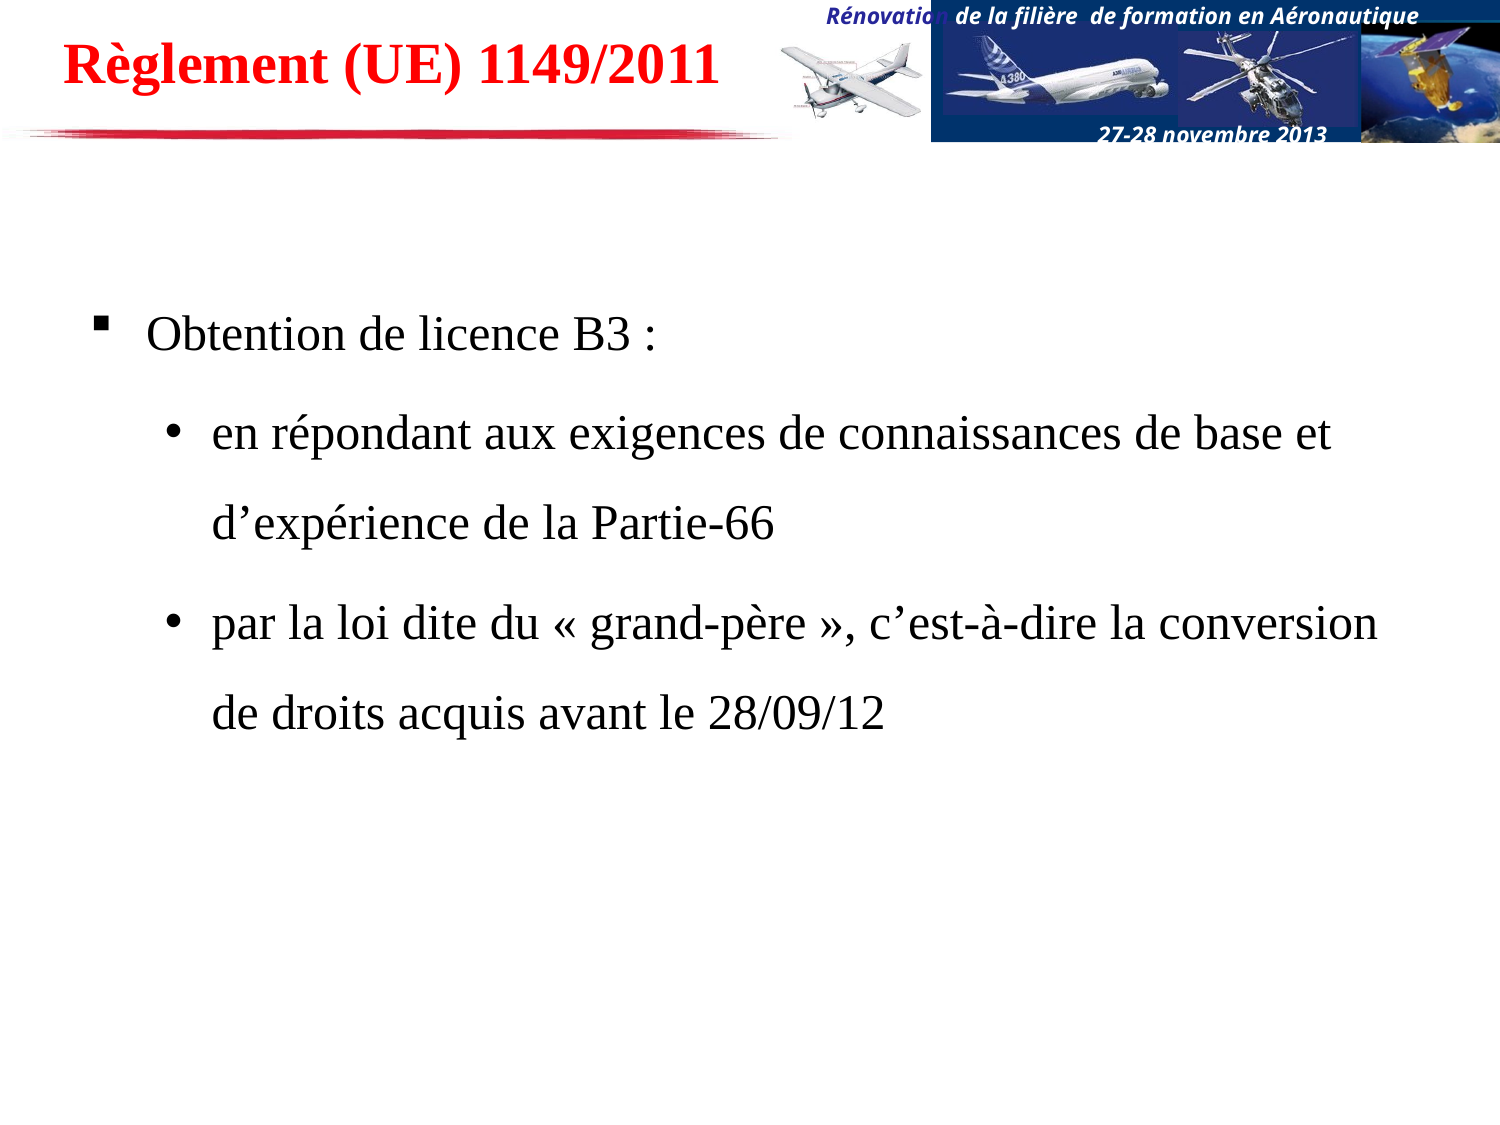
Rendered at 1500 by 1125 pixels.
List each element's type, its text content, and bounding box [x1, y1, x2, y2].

picture [2, 29, 928, 141]
list Obtention de licence B3 : en répondant aux exigences de connaissances de base et d’expérience de la Partie-66 par la loi dite du « grand-père », c’est-à-dire la conversion de droits acquis avant le 28/09/12 [75, 262, 1425, 1005]
picture [943, 21, 1358, 127]
picture [1361, 20, 1500, 143]
title Règlement (UE) 1149/2011 [17, 18, 768, 110]
